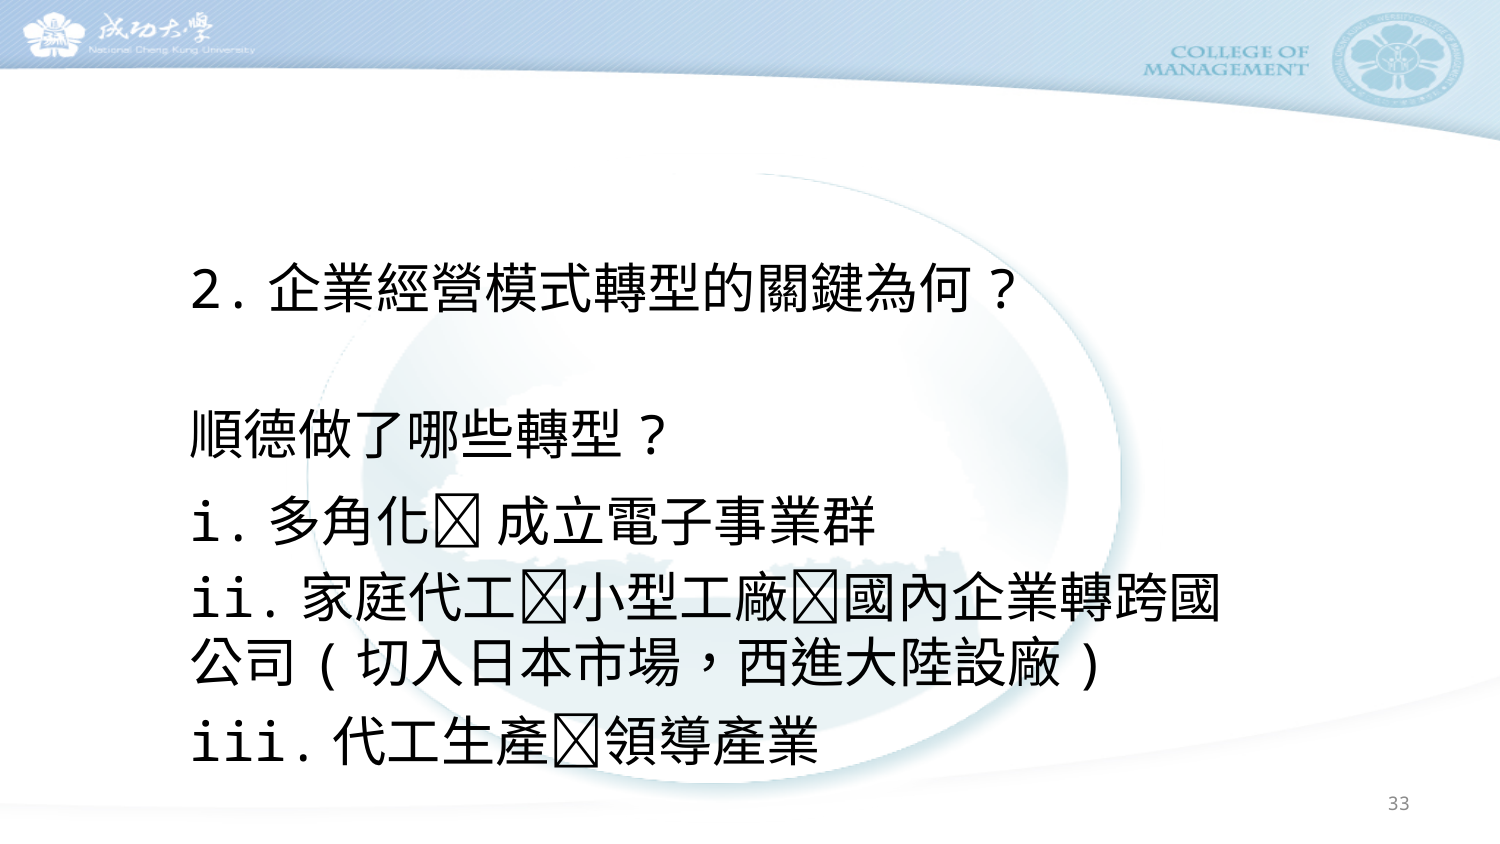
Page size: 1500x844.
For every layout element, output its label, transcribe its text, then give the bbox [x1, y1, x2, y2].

picture [0, 0, 1500, 844]
text_box iii.代工生產領導產業 [174, 699, 1286, 780]
text_box ii.家庭代工小型工廠國內企業轉跨國公司(切入日本市場，西進大陸設廠) [174, 556, 1286, 699]
text_box 順德做了哪些轉型? [174, 392, 1286, 473]
text_box i.多角化 成立電子事業群 [174, 479, 1286, 556]
slide_number 33 [1074, 782, 1425, 827]
text_box 2.企業經營模式轉型的關鍵為何? [174, 247, 1286, 327]
